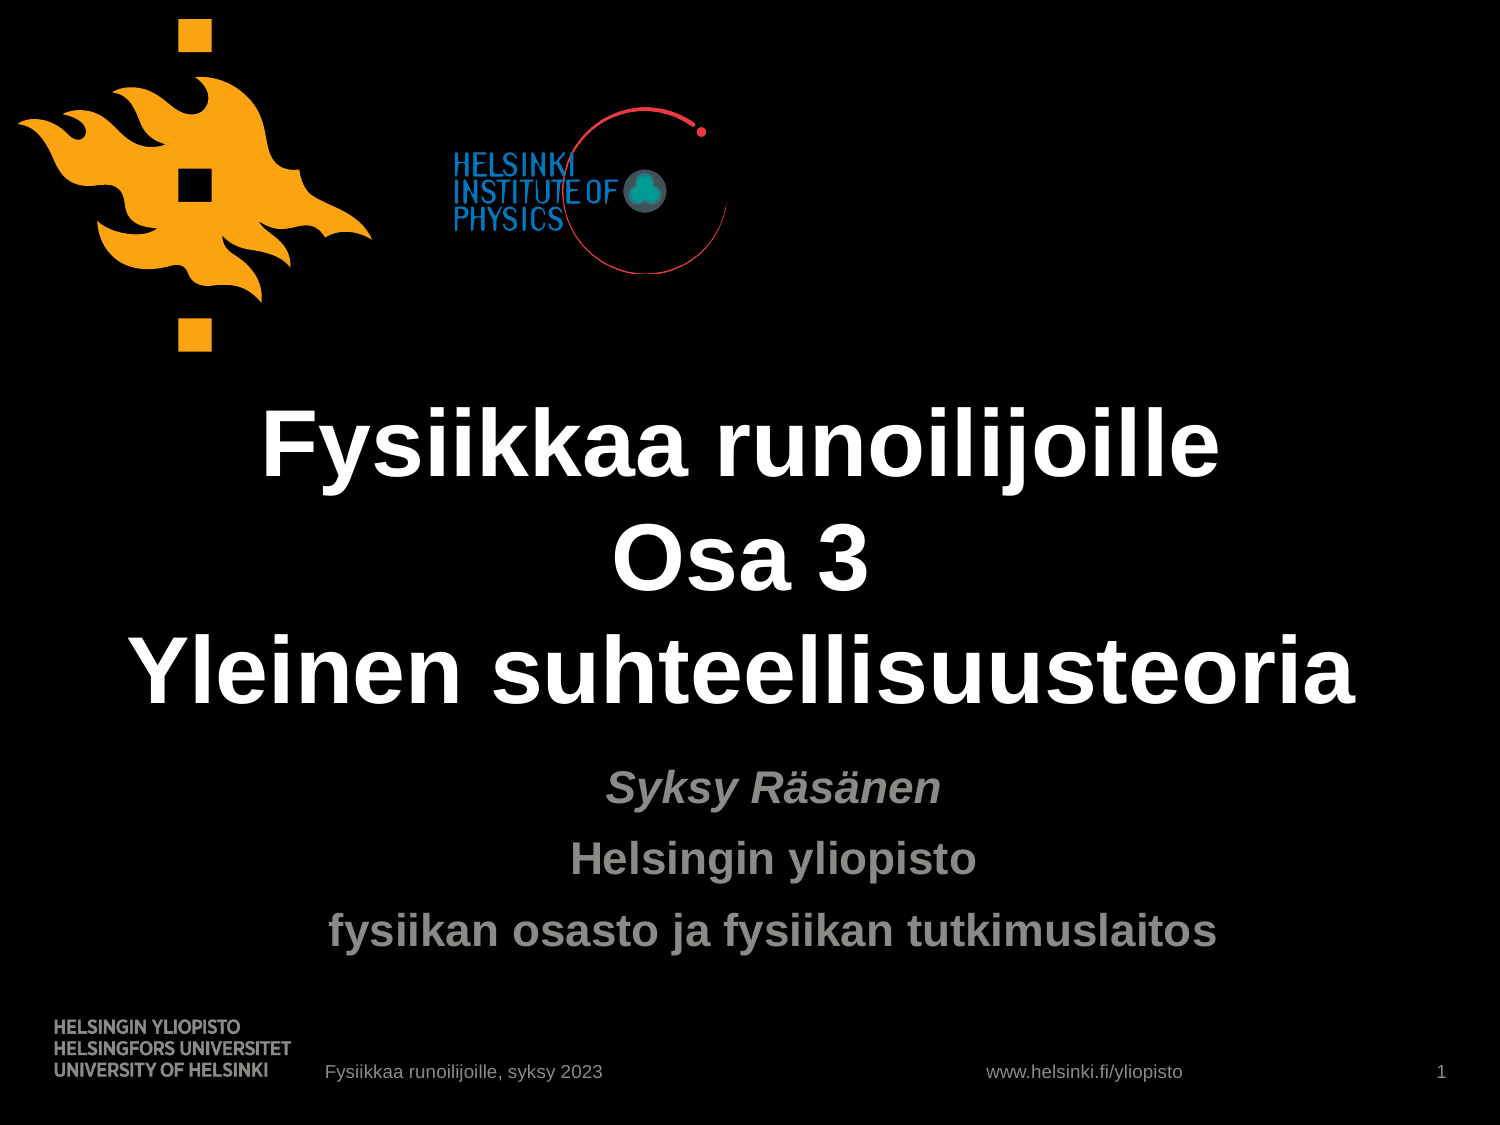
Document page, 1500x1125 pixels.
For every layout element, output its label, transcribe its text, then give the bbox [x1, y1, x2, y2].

slide_number 1 [1376, 1011, 1447, 1083]
picture [53, 1017, 292, 1079]
title Fysiikkaa runoilijoille Osa 3 Yleinen suhteellisuusteoria [70, 381, 1412, 725]
footer Fysiikkaa runoilijoille, syksy 2023 [324, 1011, 804, 1083]
picture [454, 107, 727, 275]
subtitle Syksy Räsänen Helsingin yliopisto fysiikan osasto ja fysiikan tutkimuslaitos [135, 757, 1412, 979]
